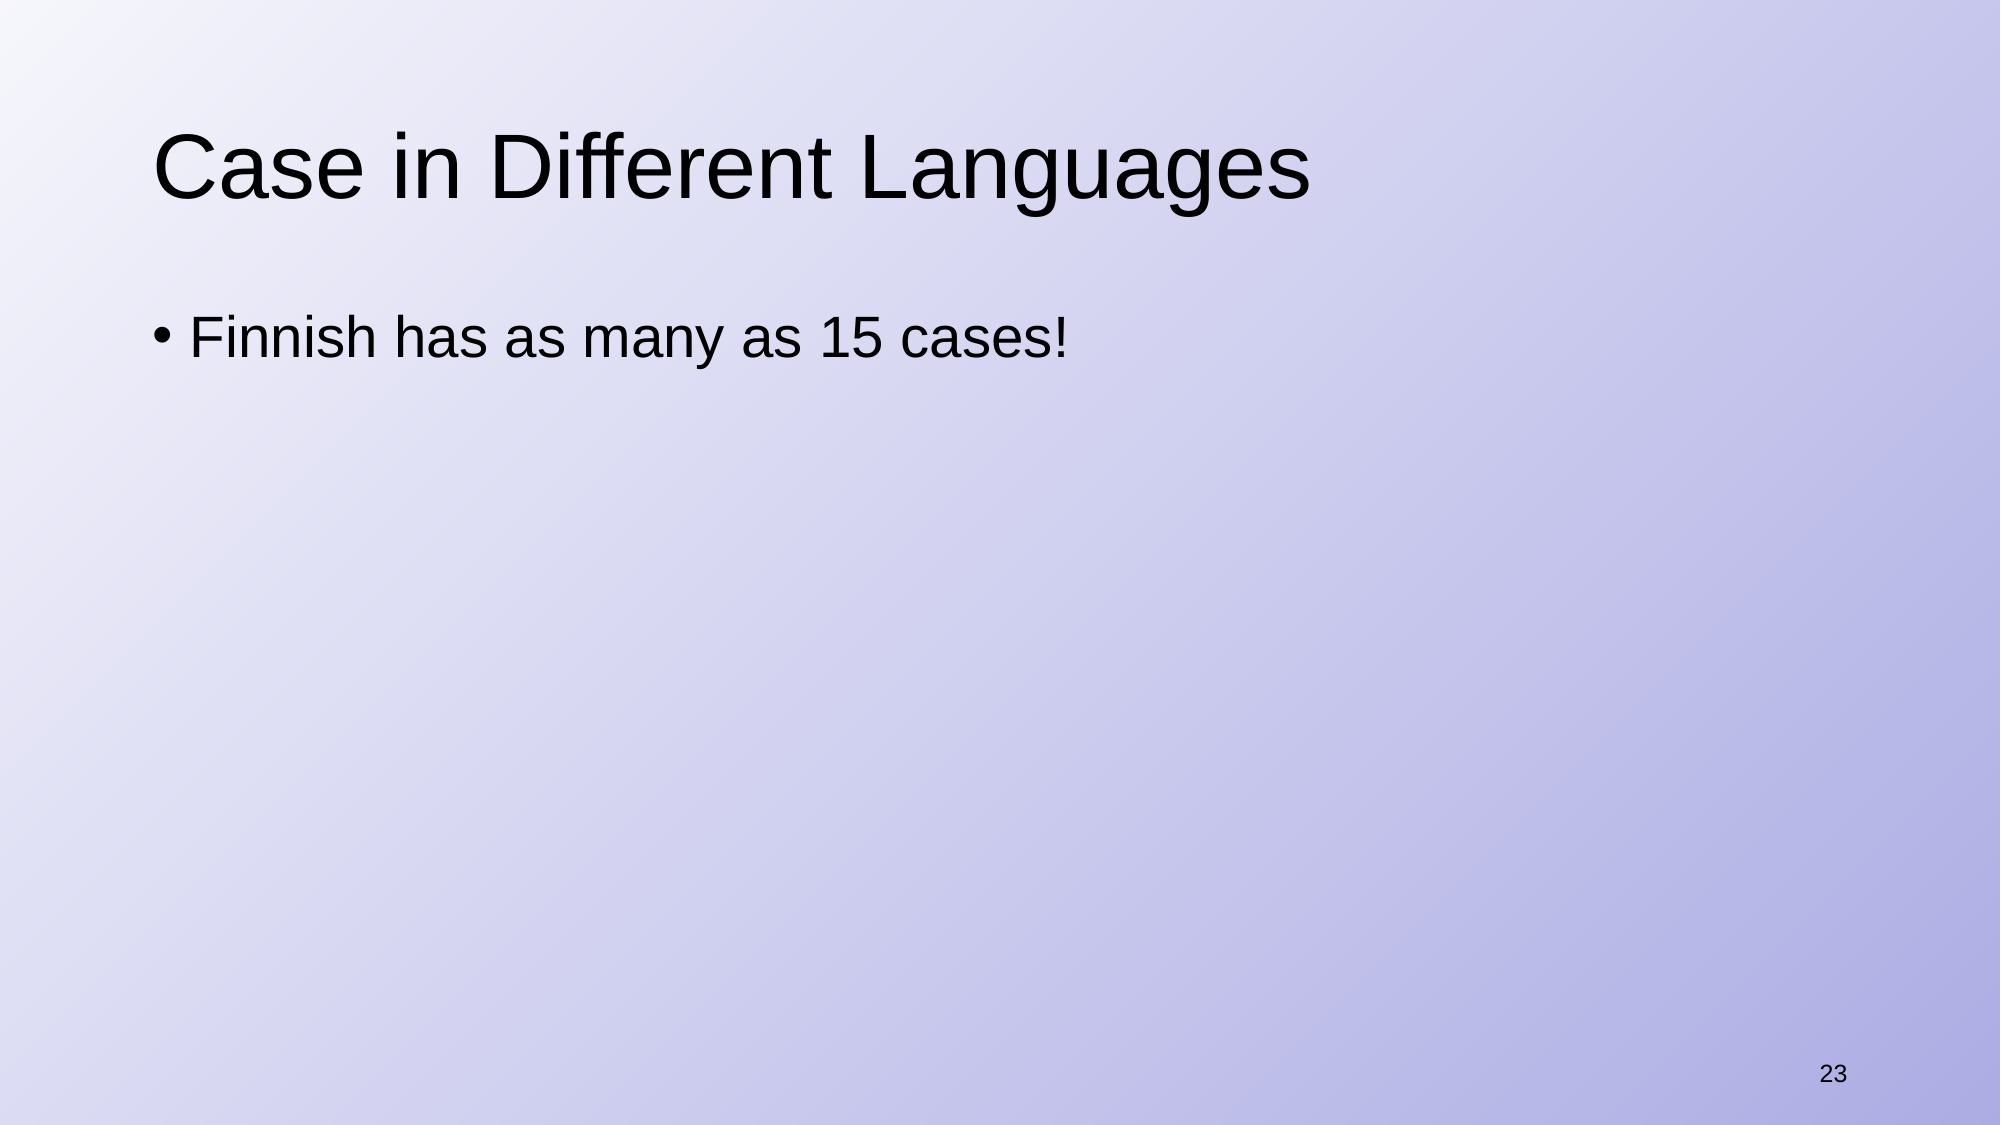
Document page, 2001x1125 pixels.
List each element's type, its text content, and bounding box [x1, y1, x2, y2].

slide_number 23 [1412, 1042, 1863, 1103]
list Finnish has as many as 15 cases! [137, 299, 1863, 1014]
title Case in Different Languages [137, 59, 1863, 278]
